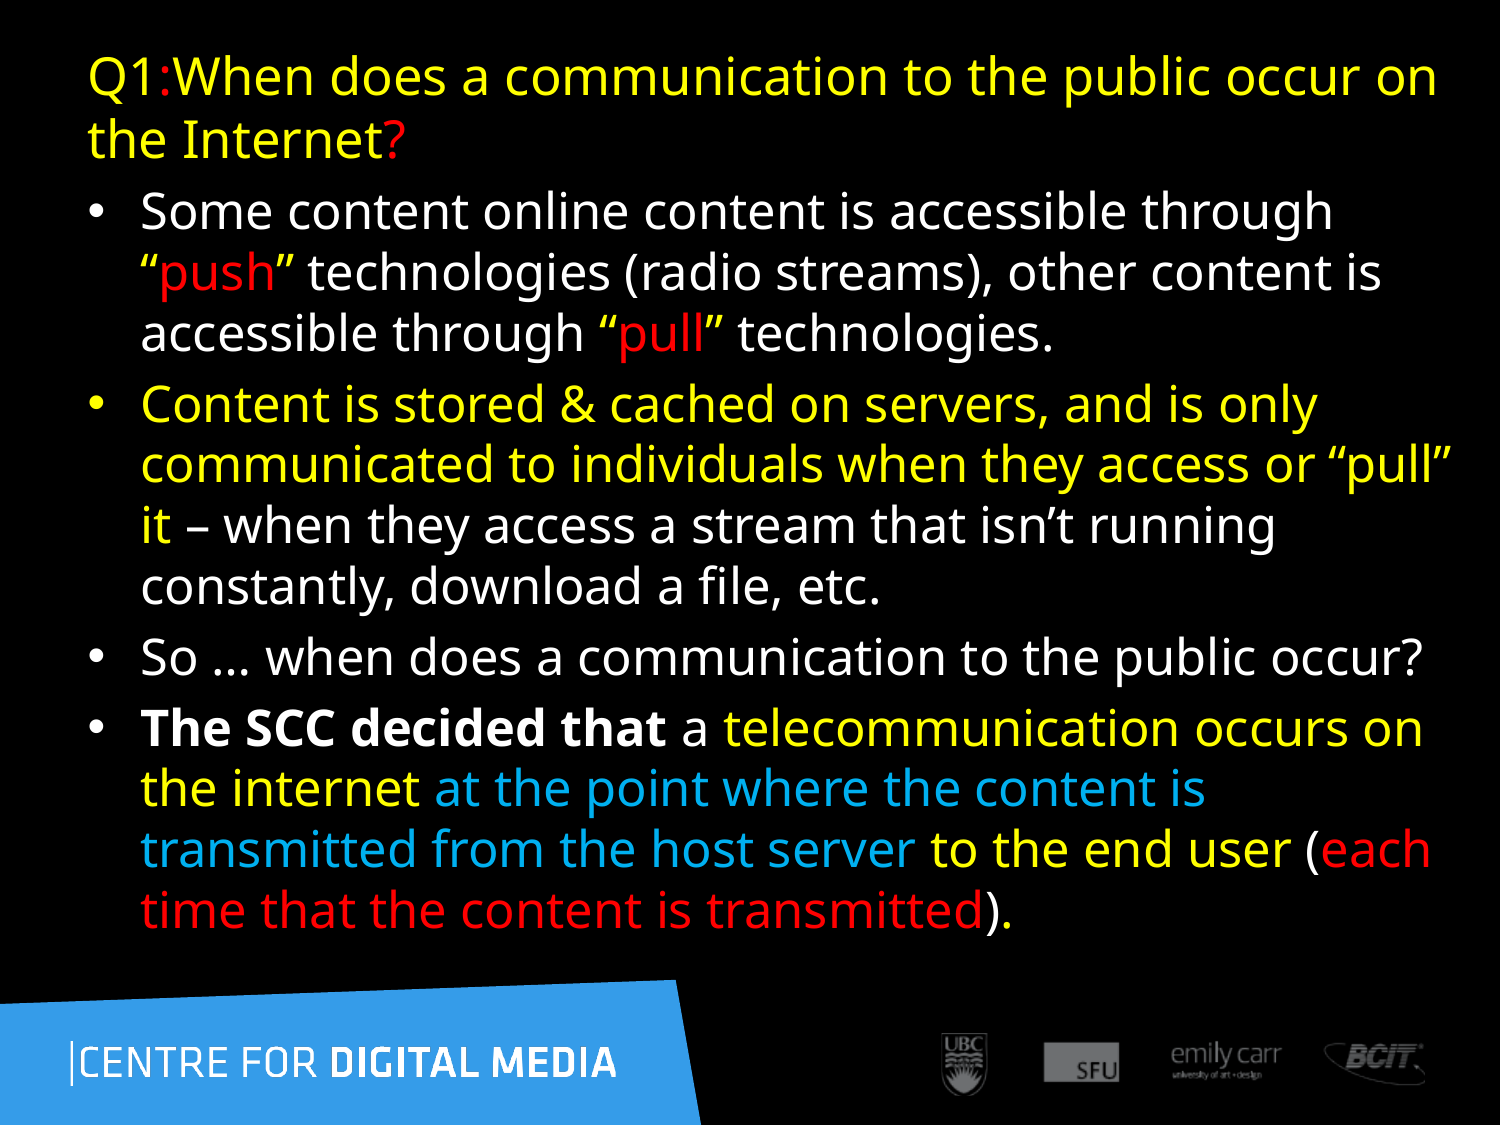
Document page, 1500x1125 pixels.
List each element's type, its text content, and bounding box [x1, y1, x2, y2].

list Q1:When does a communication to the public occur on the Internet? Some content online content is accessible through “push” technologies (radio streams), other content is accessible through “pull” technologies. Content is stored & cached on servers, and is only communicated to individuals when they access or “pull” it – when they access a stream that isn’t running constantly, download a file, etc. So … when does a communication to the public occur? The SCC decided that a telecommunication occurs on the internet at the point where the content is transmitted from the host server to the end user (each time that the content is transmitted). [75, 30, 1470, 965]
